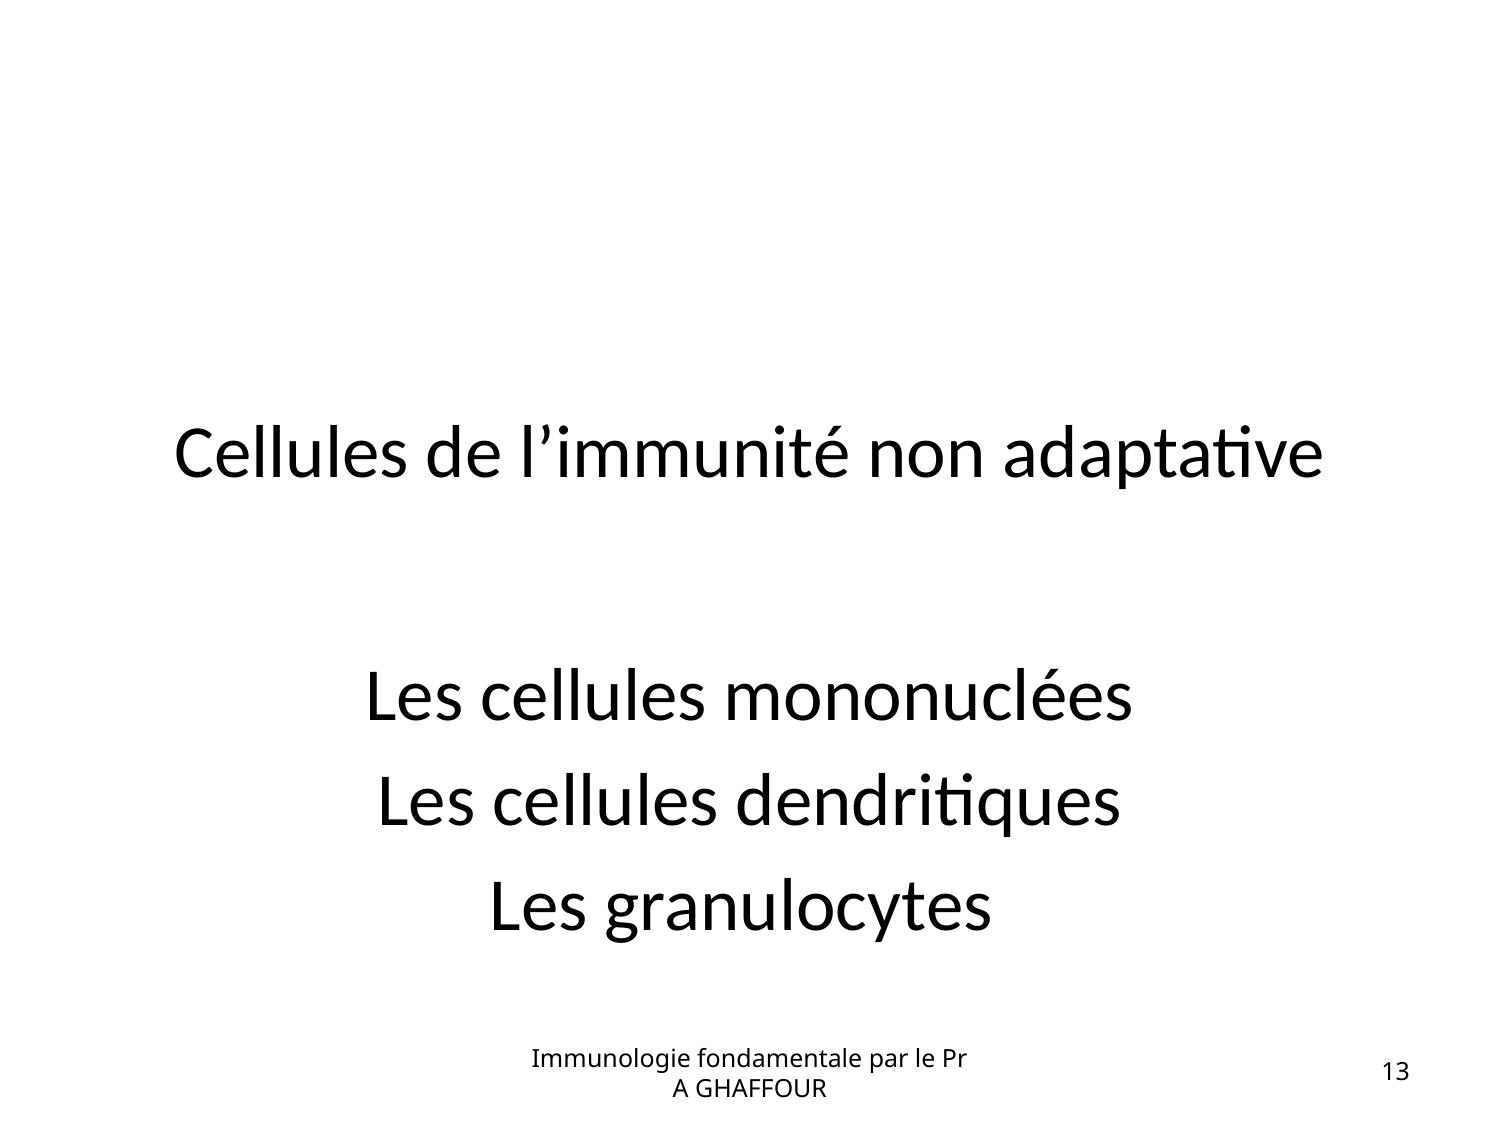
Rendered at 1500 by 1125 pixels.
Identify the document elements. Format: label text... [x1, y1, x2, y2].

subtitle Les cellules mononuclées Les cellules dendritiques Les granulocytes [225, 637, 1275, 925]
slide_number 13 [1074, 1042, 1425, 1103]
title Cellules de l’immunité non adaptative [112, 349, 1388, 591]
footer Immunologie fondamentale par le Pr A GHAFFOUR [512, 1042, 988, 1103]
